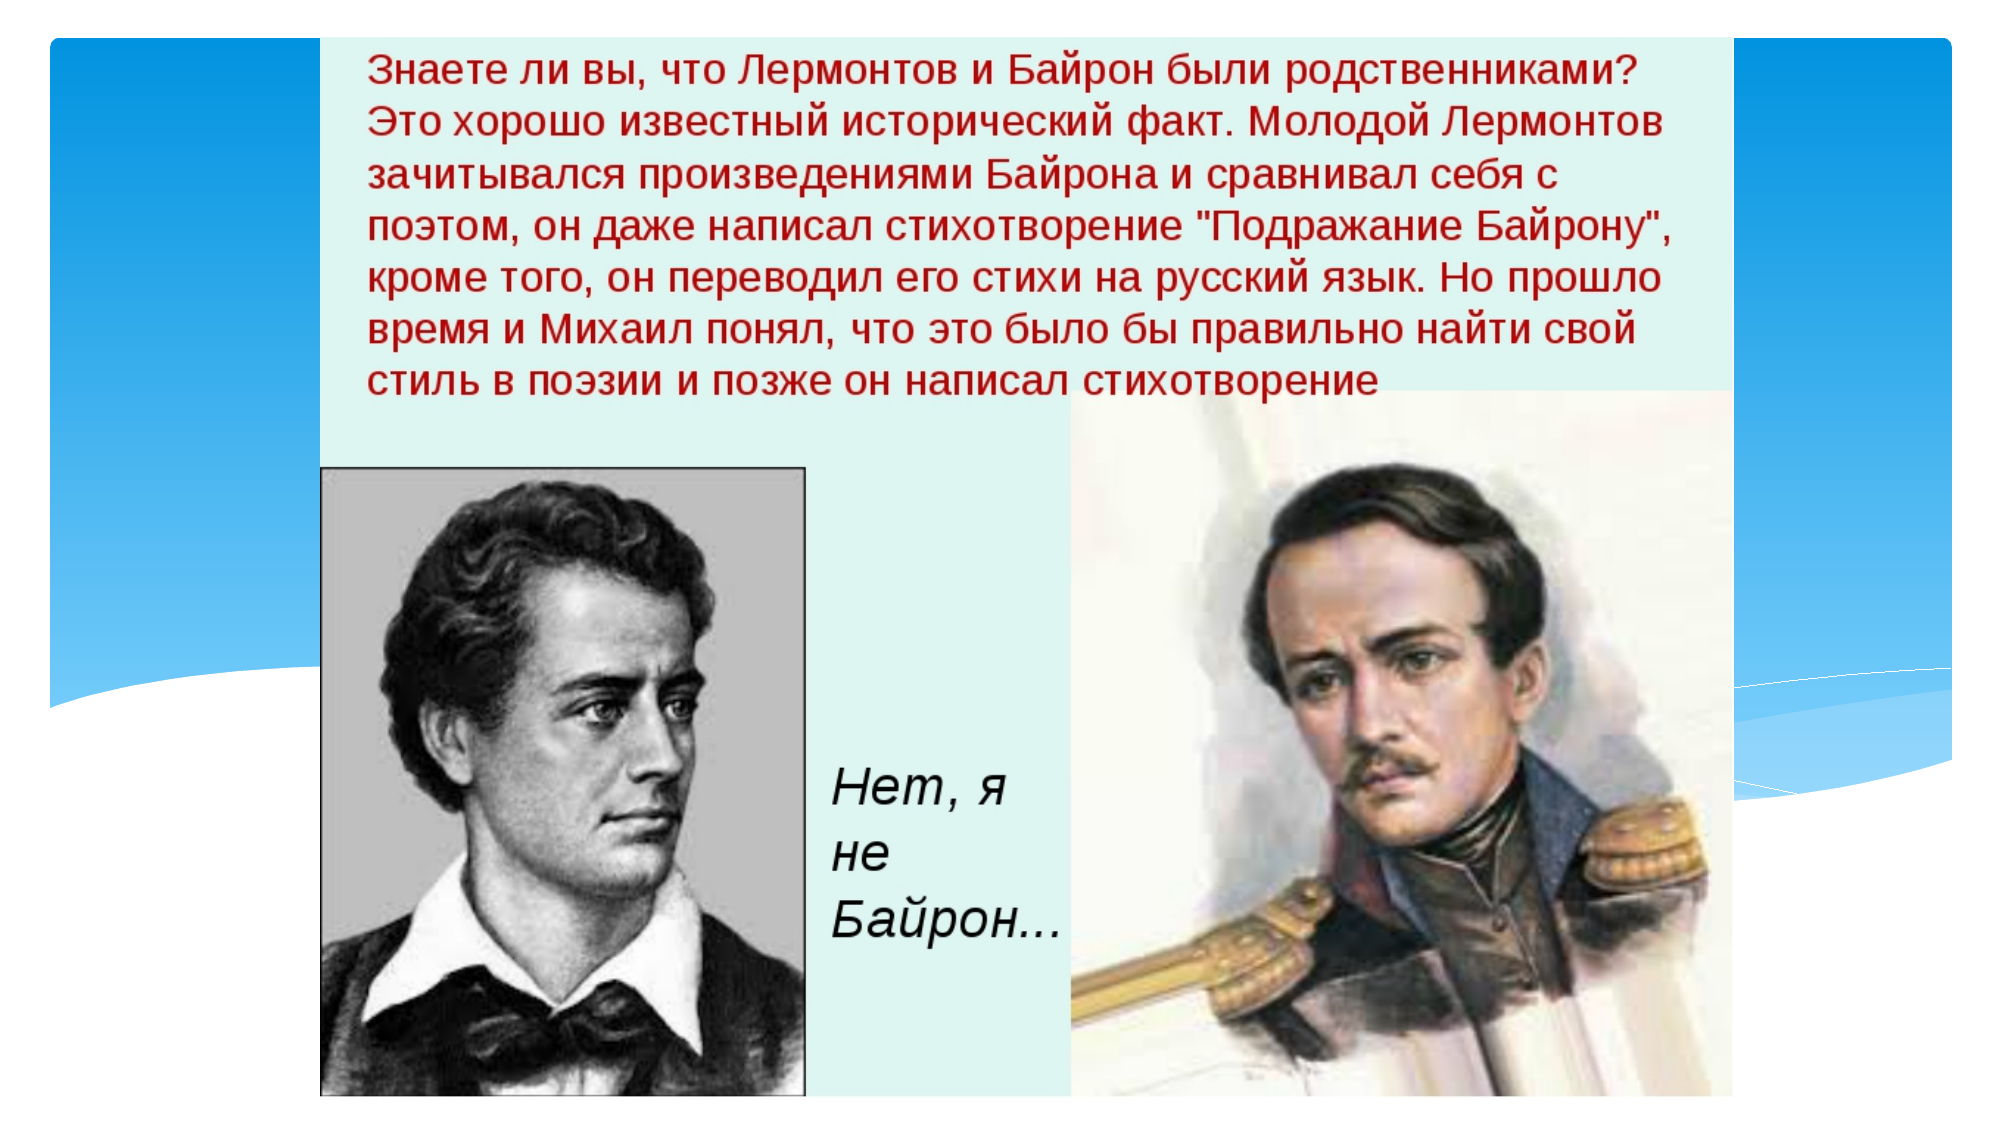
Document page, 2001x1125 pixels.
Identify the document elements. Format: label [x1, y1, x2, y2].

picture [319, 37, 1734, 1098]
